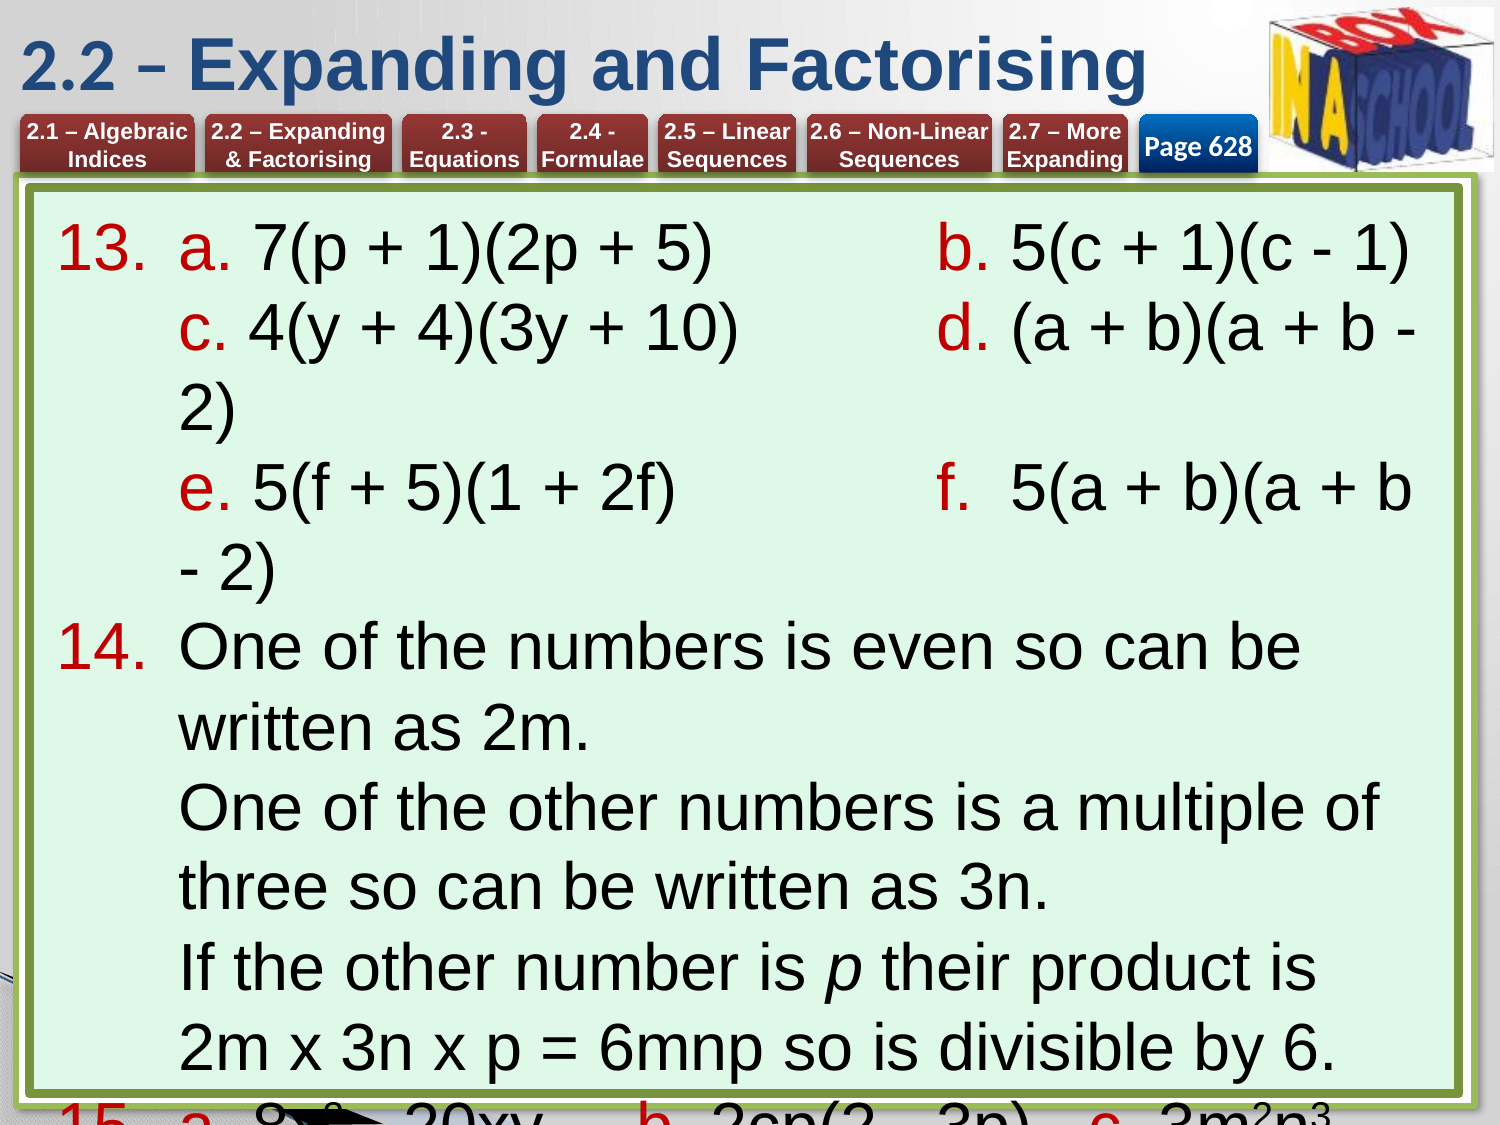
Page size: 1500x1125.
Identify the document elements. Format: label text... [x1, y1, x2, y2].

title 2.2 – Expanding and Factorising [5, 7, 1270, 114]
picture [1269, 7, 1495, 172]
text_box a. 7(p + 1)(2p + 5) b. 5(c + 1)(c - 1) c. 4(y + 4)(3y + 10) d. (a + b)(a + b - 2) e. 5(f + 5)(1 + 2f) f. 5(a + b)(a + b - 2) One of the numbers is even so can be written as 2m. One of the other numbers is a multiple of three so can be written as 3n. If the other number is p their product is 2m x 3n x p = 6mnp so is divisible by 6. a. 8x2 - 20xy b. 2cp(2 - 3p) c. 3m2n3 [41, 196, 1447, 1125]
text_box Page 628 [1139, 114, 1258, 173]
